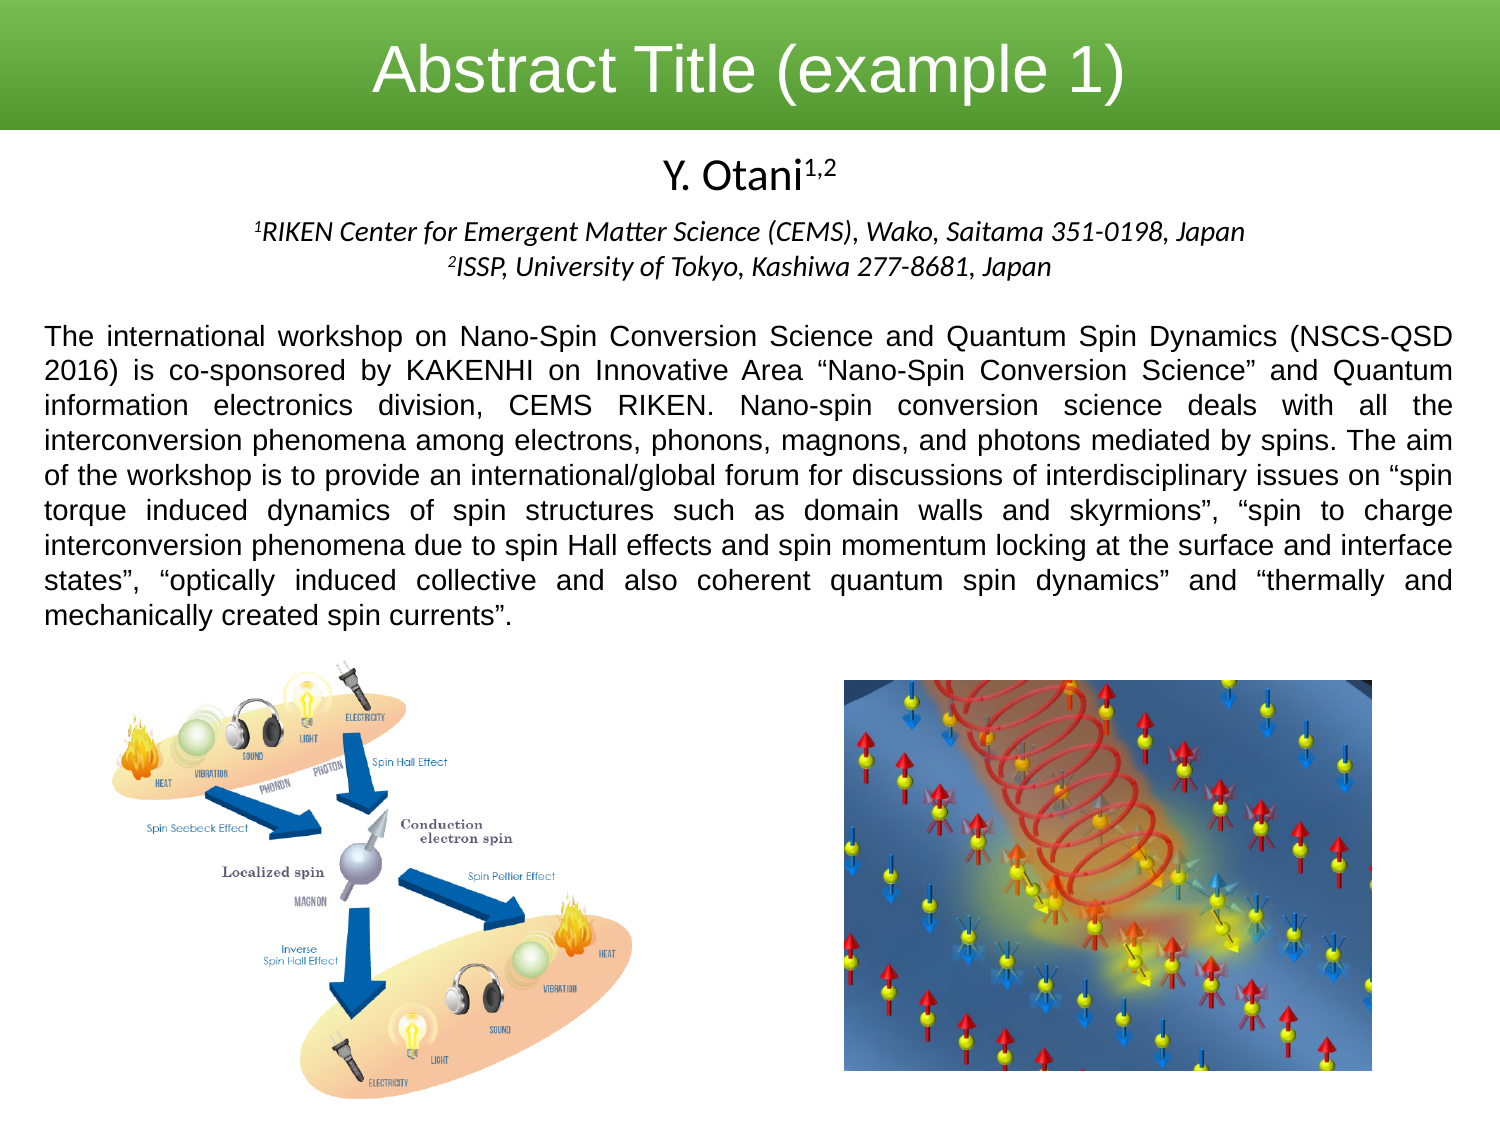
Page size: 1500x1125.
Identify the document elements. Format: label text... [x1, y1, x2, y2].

text_box Y. Otani1,2 1RIKEN Center for Emergent Matter Science (CEMS), Wako, Saitama 351-0198, Japan 2ISSP, University of Tokyo, Kashiwa 277-8681, Japan [238, 137, 1262, 290]
title Abstract Title (example 1) [75, 18, 1425, 123]
picture [844, 680, 1372, 1071]
picture [112, 660, 632, 1099]
text_box The international workshop on Nano-Spin Conversion Science and Quantum Spin Dynamics (NSCS-QSD 2016) is co-sponsored by KAKENHI on Innovative Area “Nano-Spin Conversion Science” and Quantum information electronics division, CEMS RIKEN. Nano-spin conversion science deals with all the interconversion phenomena among electrons, phonons, magnons, and photons mediated by spins. The aim of the workshop is to provide an international/global forum for discussions of interdisciplinary issues on “spin torque induced dynamics of spin structures such as domain walls and skyrmions”, “spin to charge interconversion phenomena due to spin Hall effects and spin momentum locking at the surface and interface states”, “optically induced collective and also coherent quantum spin dynamics” and “thermally and mechanically created spin currents”. [29, 309, 1471, 639]
